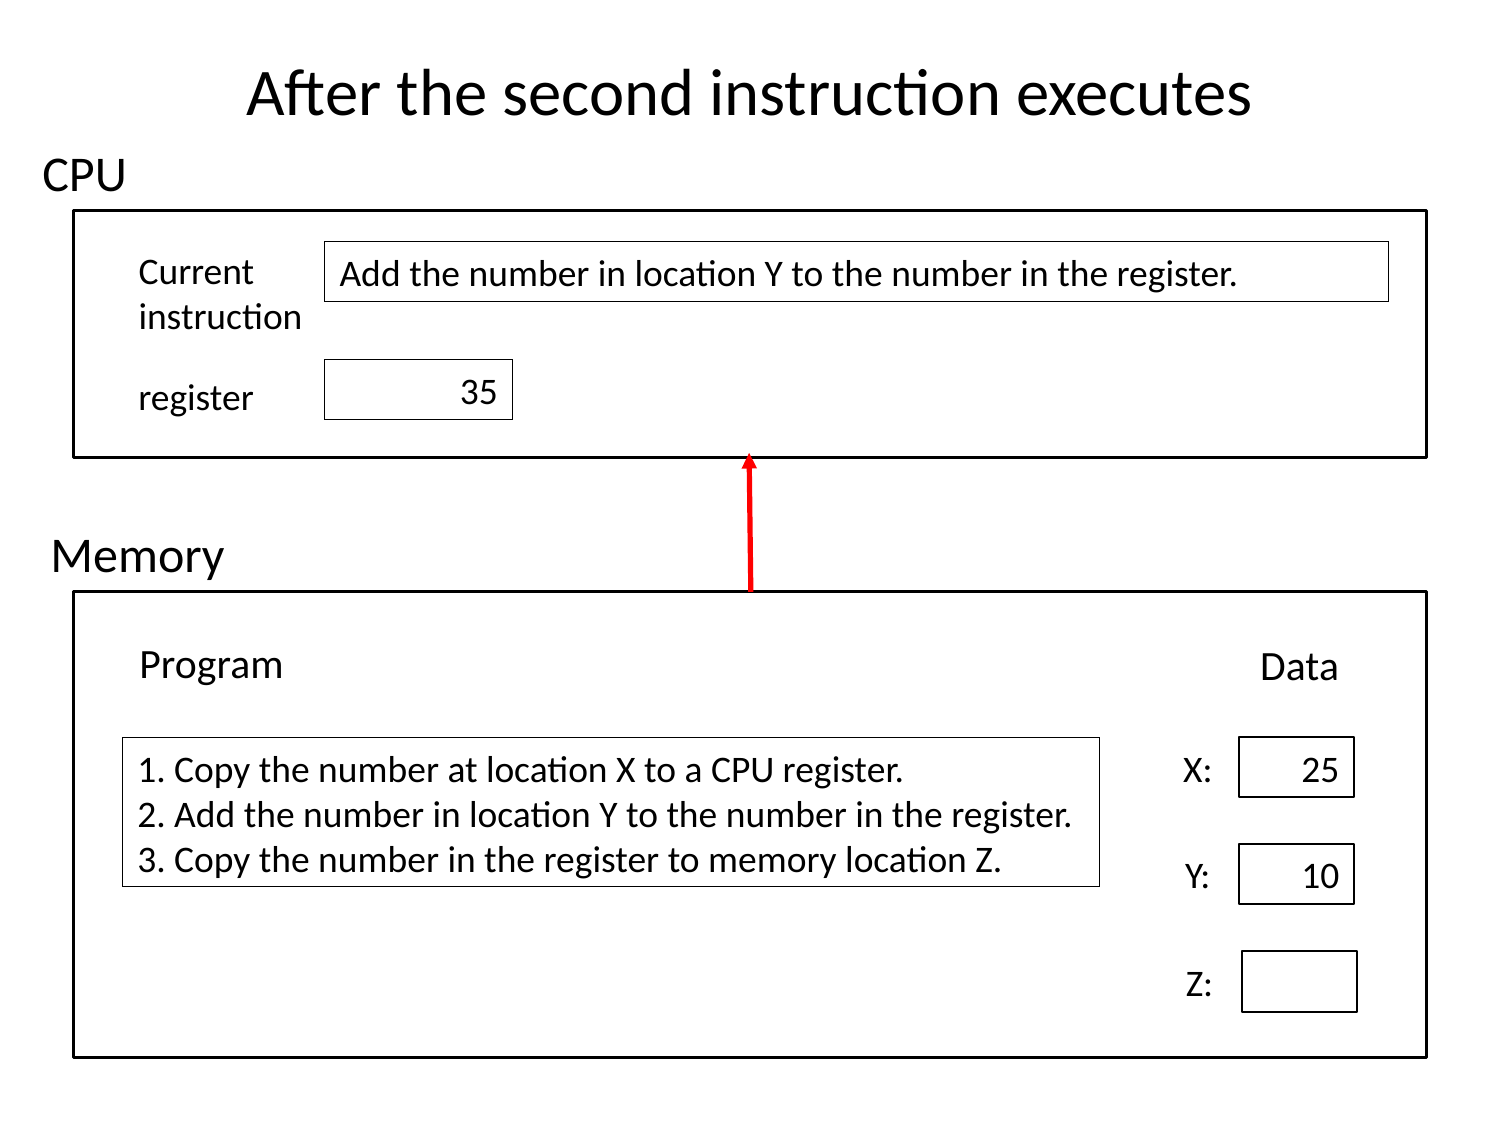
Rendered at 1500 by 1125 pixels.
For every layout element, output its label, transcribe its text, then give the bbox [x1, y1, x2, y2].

text_box register [123, 365, 296, 426]
text_box [1242, 951, 1358, 1012]
text_box After the second instruction executes [231, 41, 1269, 137]
text_box 35 [324, 359, 513, 420]
text_box 10 [1238, 844, 1355, 904]
text_box 1. Copy the number at location X to a CPU register. 2. Add the number in location Y to the number in the register. 3. Copy the number in the register to memory location Z. [122, 737, 1100, 887]
text_box CPU [27, 133, 142, 209]
text_box Memory [35, 514, 240, 590]
text_box Y: [1170, 844, 1226, 904]
text_box Add the number in location Y to the number in the register. [365, 241, 1389, 302]
text_box [72, 590, 1428, 1060]
text_box 25 [1238, 737, 1355, 797]
text_box Z: [1171, 951, 1229, 1012]
text_box X: [1168, 737, 1228, 797]
text_box Program [124, 629, 299, 695]
text_box [72, 209, 1428, 460]
text_box Data [1245, 630, 1354, 696]
text_box Current instruction [123, 239, 365, 345]
